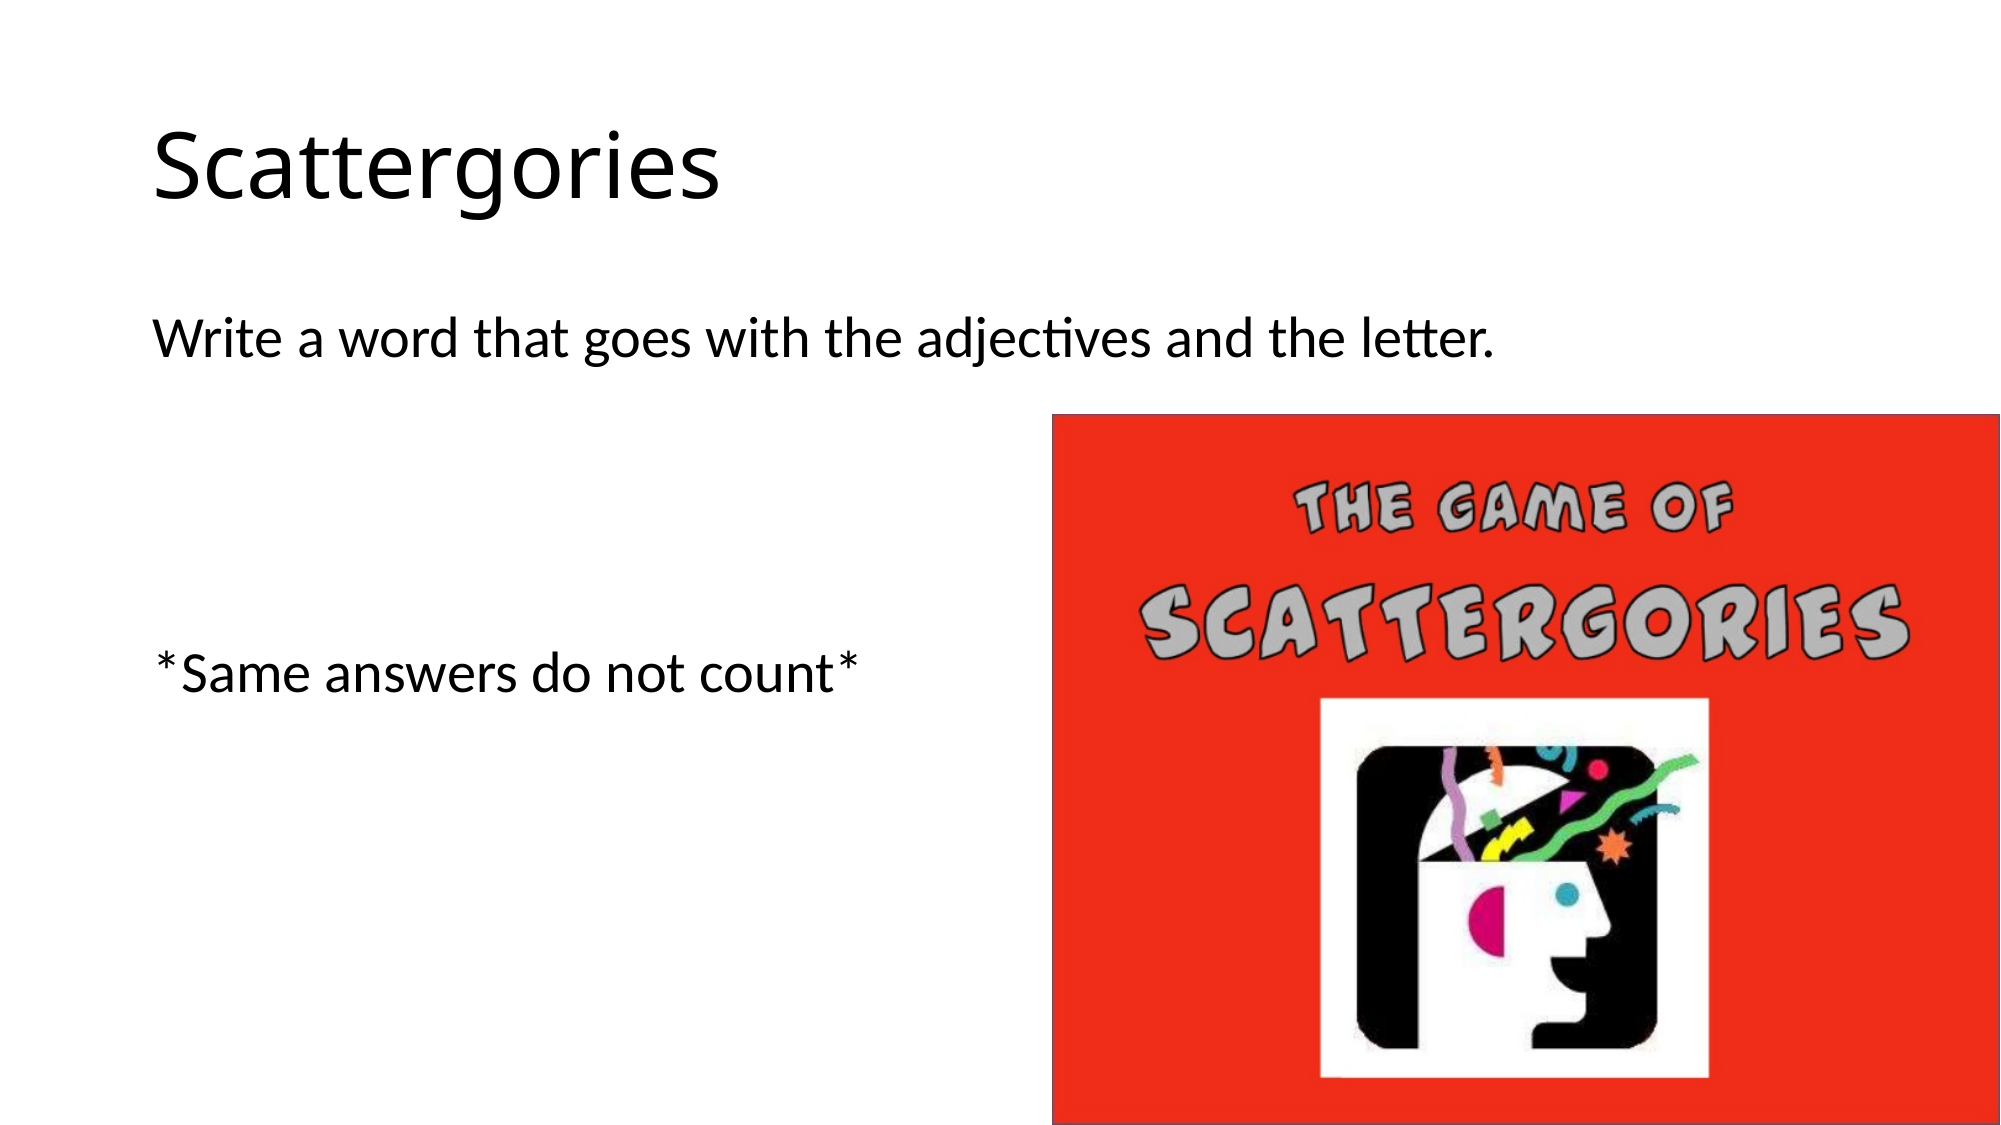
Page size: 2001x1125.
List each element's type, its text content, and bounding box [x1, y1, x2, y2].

picture [1052, 414, 2000, 1125]
list Write a word that goes with the adjectives and the letter. *Same answers do not count* [137, 299, 1863, 1014]
title Scattergories [137, 59, 1863, 278]
